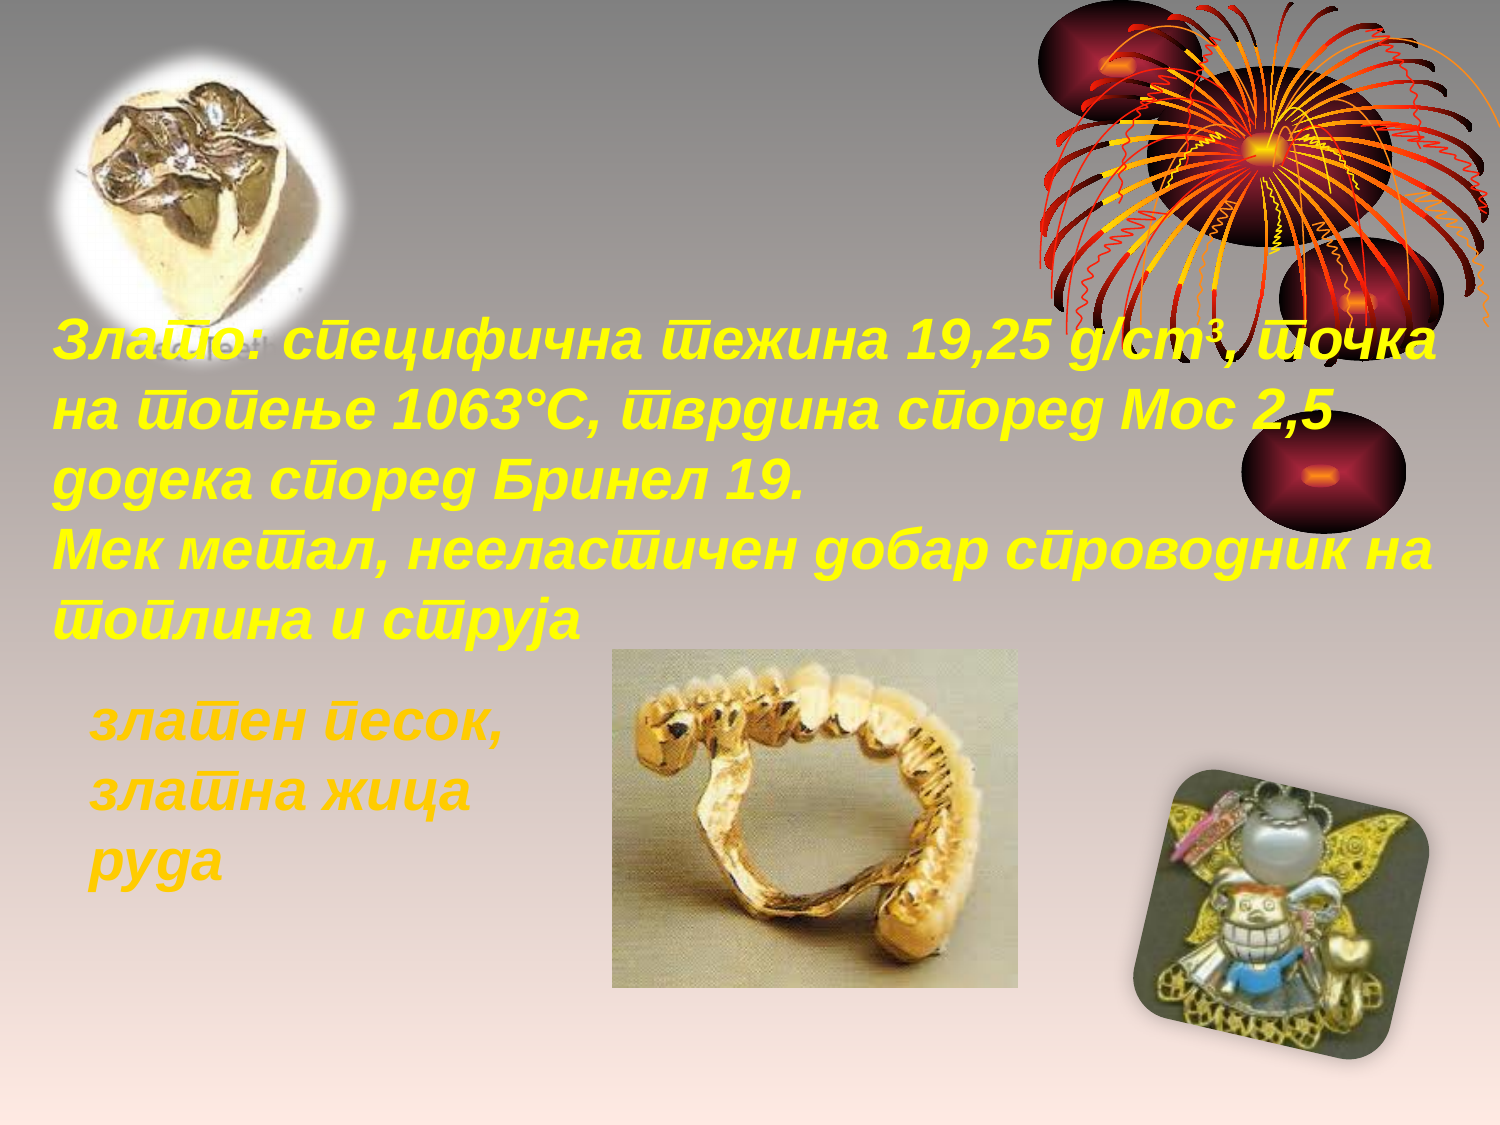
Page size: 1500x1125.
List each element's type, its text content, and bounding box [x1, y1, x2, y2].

picture [37, 37, 363, 379]
picture [612, 649, 1018, 988]
picture [1133, 769, 1430, 1060]
text_box Злато: специфична тежина 19,25 g/cm3, точка на топење 1063°C, тврдина според Мос 2,5 додека според Бринел 19. Мек метал, нееластичен добар спроводник на топлина и струја [37, 294, 1500, 659]
text_box златен песок, златна жица руда [75, 675, 605, 900]
